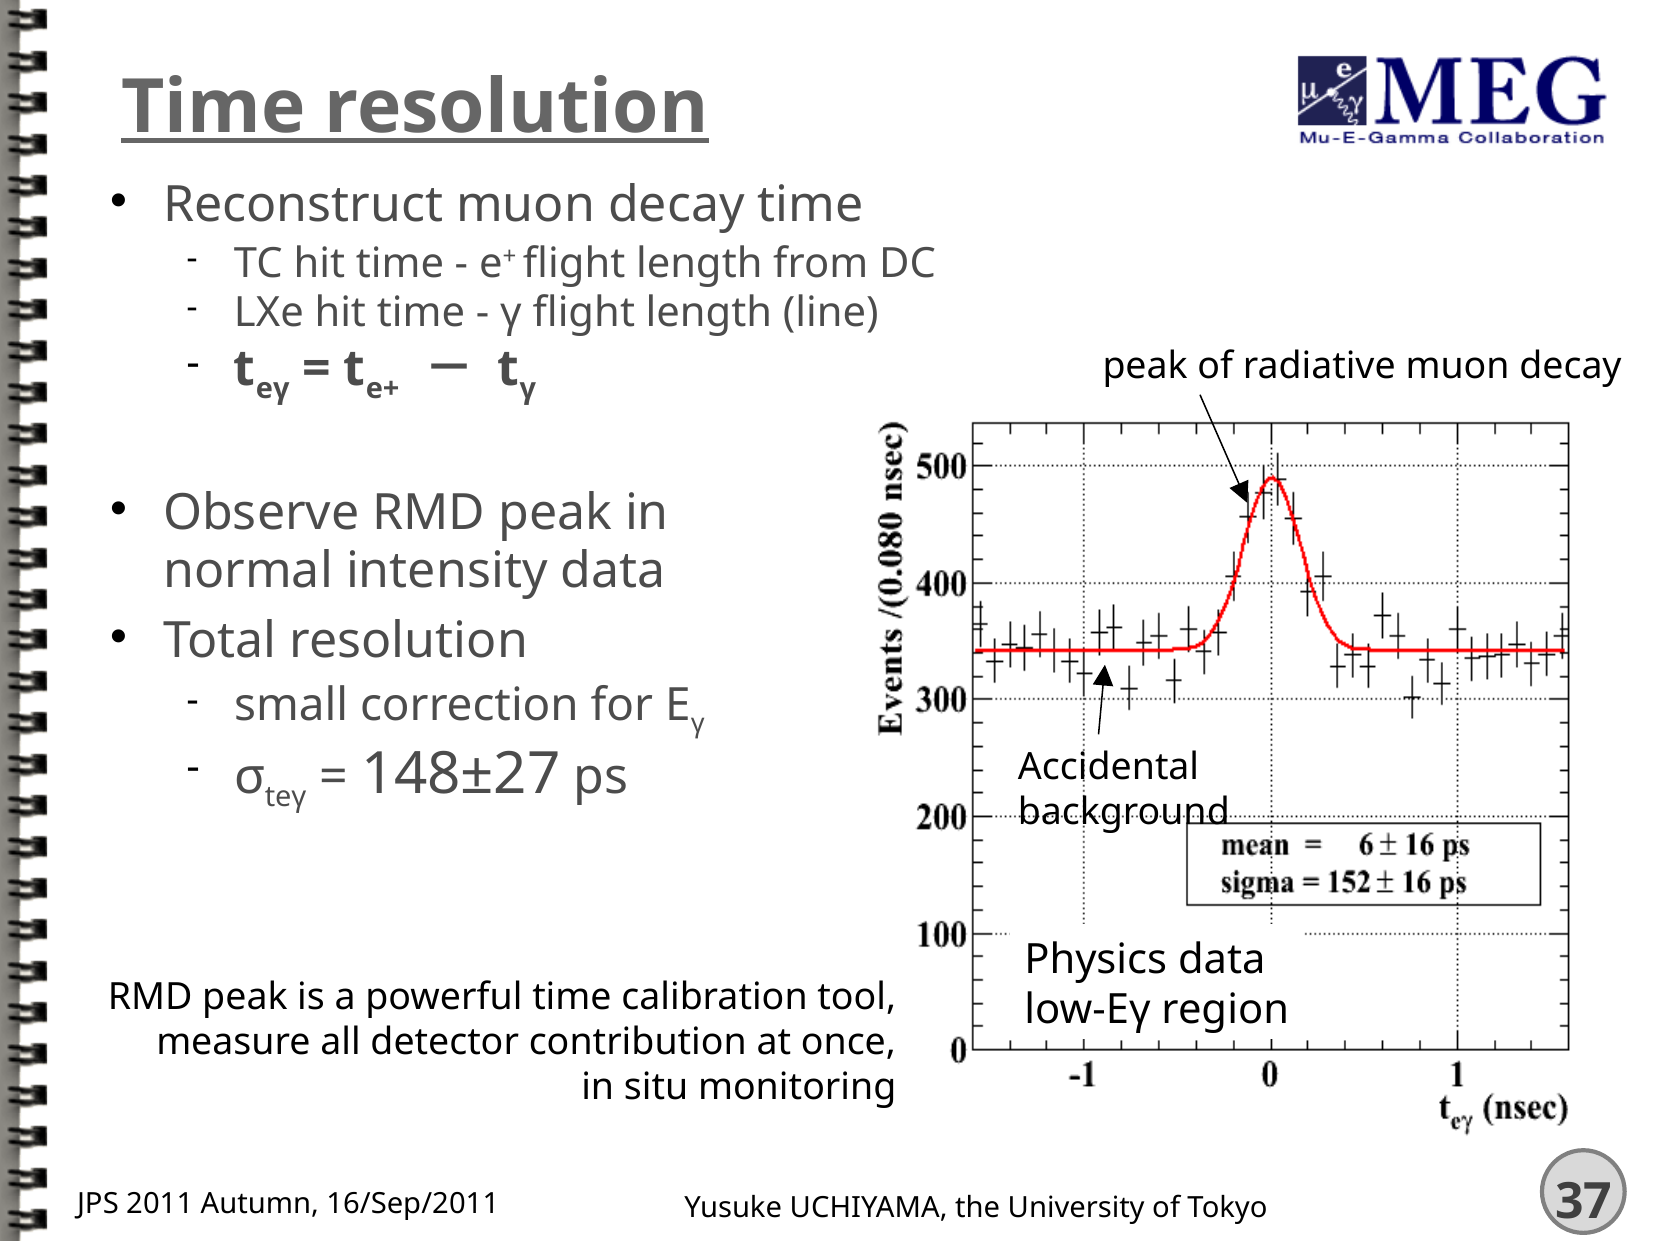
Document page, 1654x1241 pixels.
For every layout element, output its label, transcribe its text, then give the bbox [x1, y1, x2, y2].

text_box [1098, 664, 1106, 735]
slide_number JPS 2011 Autumn, 16/Sep/2011 [77, 1186, 644, 1233]
text_box Reconstruct muon decay time TC hit time - e+ flight length from DC LXe hit time - γ flight length (line) teγ = te+ － tγ [92, 174, 1074, 539]
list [854, 334, 1640, 1148]
title Time resolution [121, 43, 1300, 169]
slide_number 37 [1531, 1168, 1637, 1213]
picture [0, 0, 1654, 1241]
text_box Observe RMD peak in normal intensity data Total resolution small correction for Eγ σteγ = 148±27 ps [92, 482, 763, 847]
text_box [1199, 394, 1248, 504]
text_box RMD peak is a powerful time calibration tool, measure all detector contribution at once, in situ monitoring [92, 964, 849, 1115]
footer Yusuke UCHIYAMA, the University of Tokyo [574, 1187, 1379, 1228]
